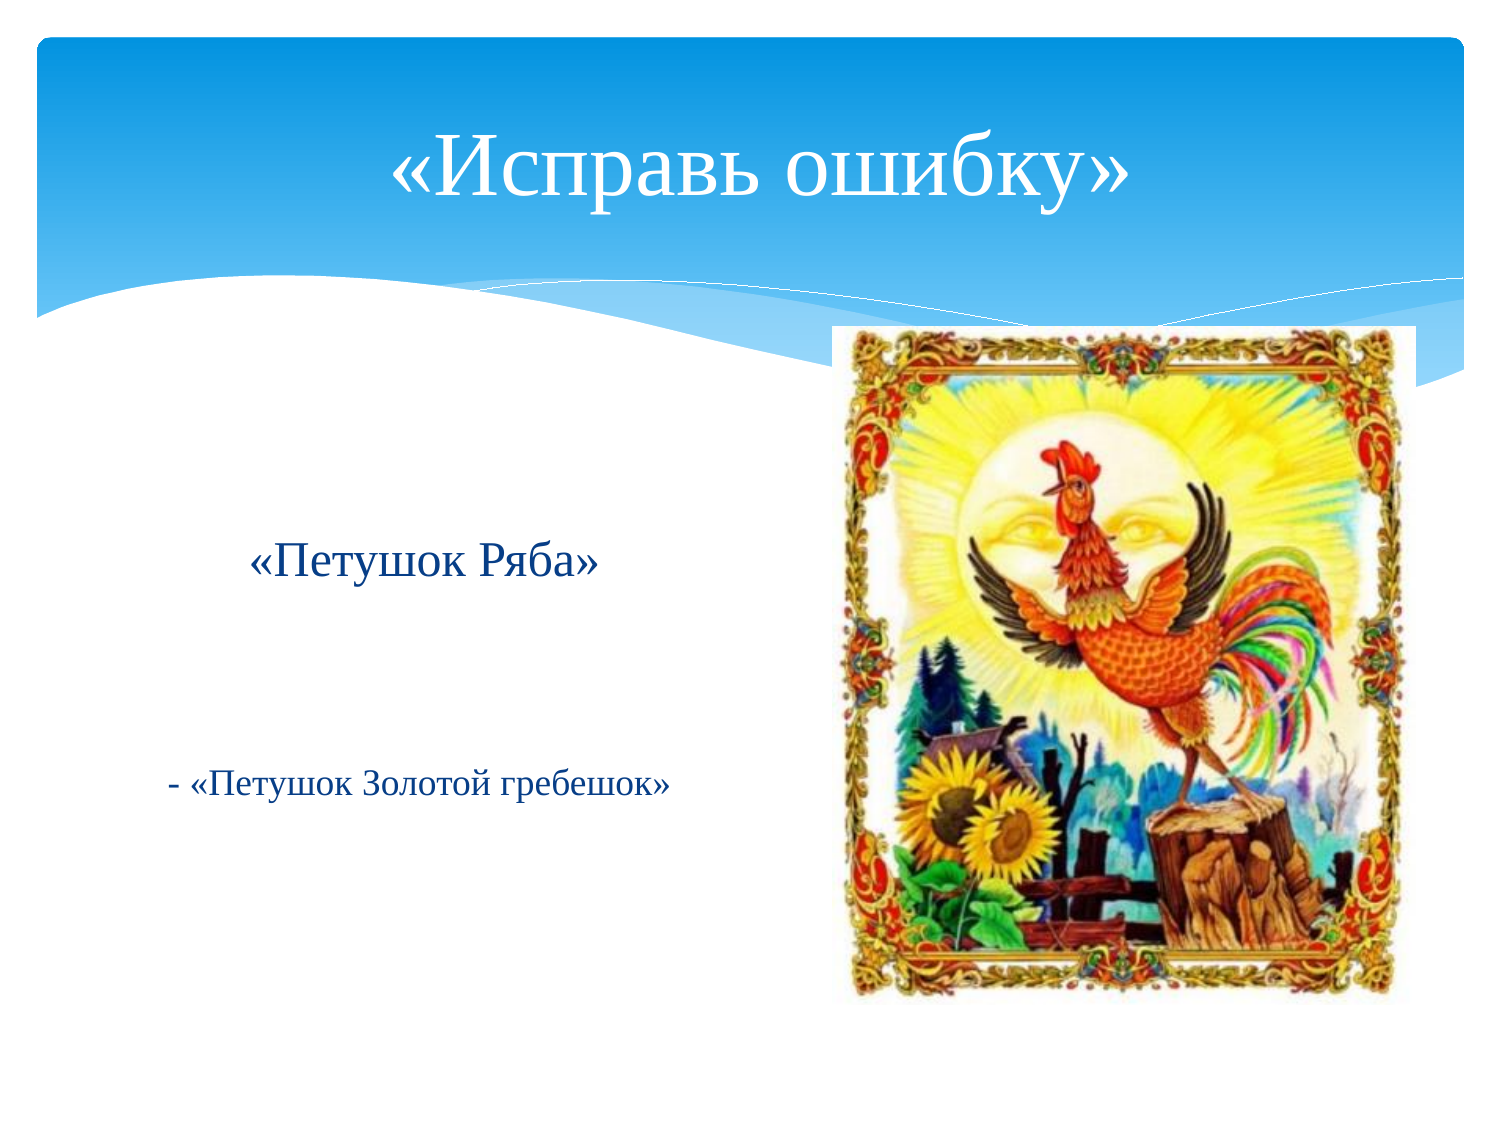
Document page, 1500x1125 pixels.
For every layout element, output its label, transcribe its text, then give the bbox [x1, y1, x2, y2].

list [832, 326, 1416, 1006]
title «Исправь ошибку» [75, 55, 1425, 261]
list «Петушок Ряба» - «Петушок Золотой гребешок» [111, 439, 738, 1005]
